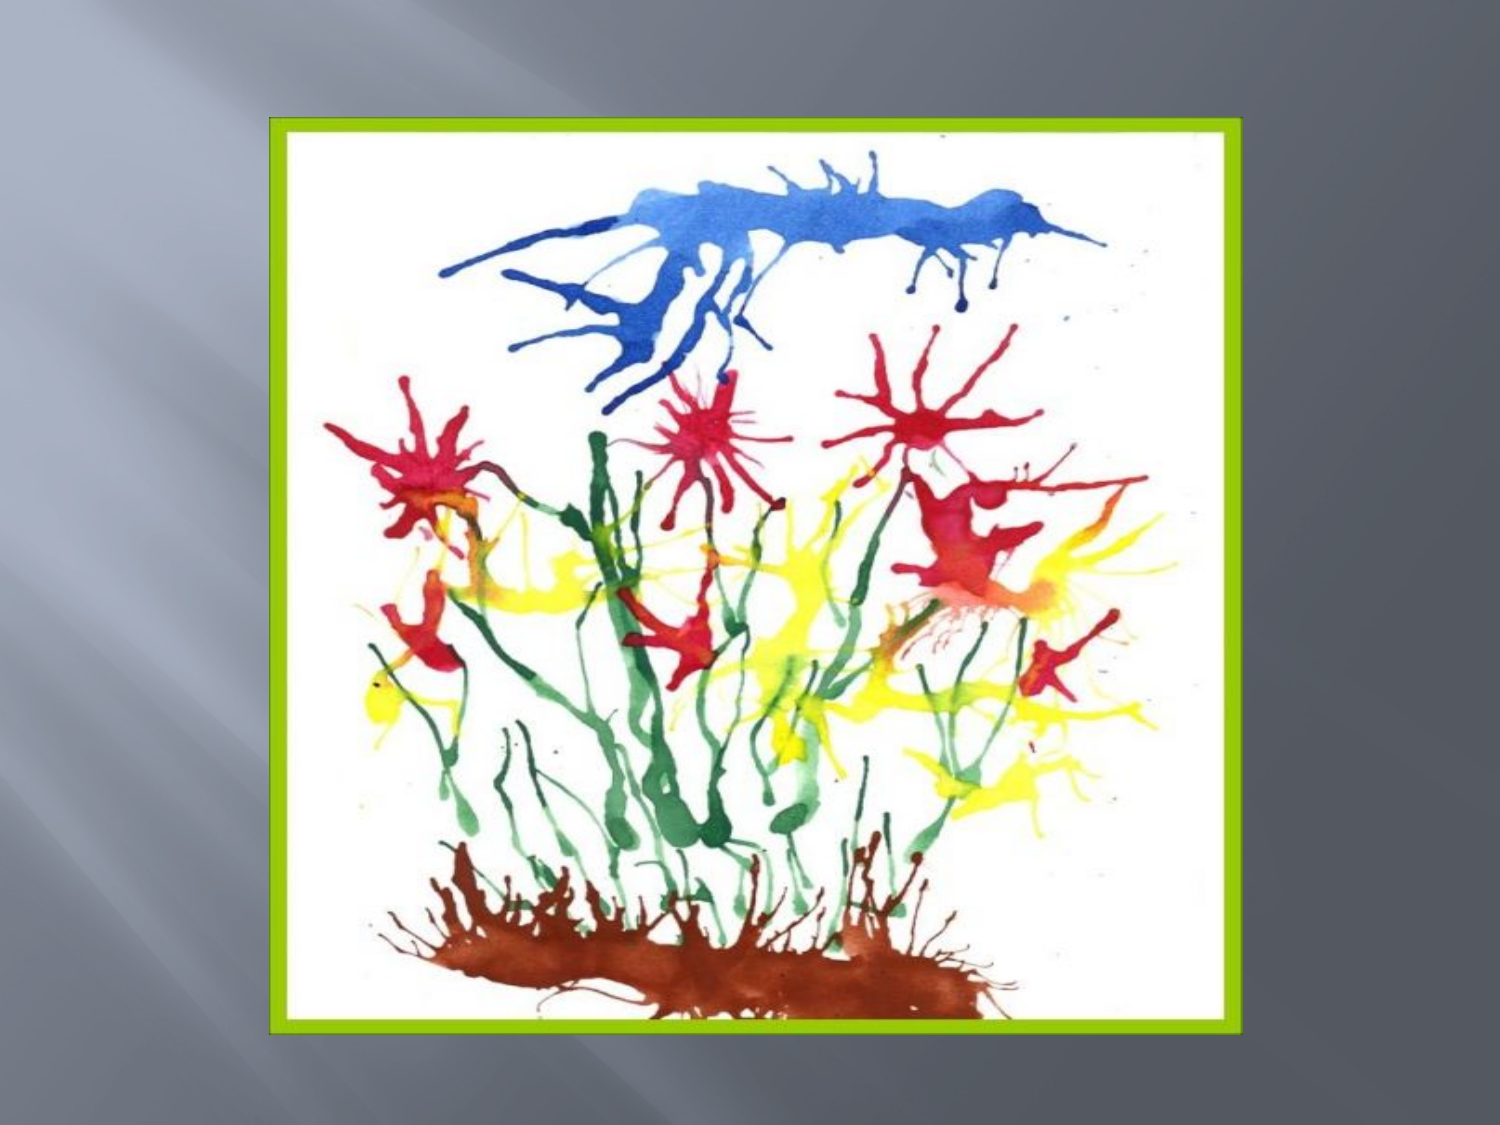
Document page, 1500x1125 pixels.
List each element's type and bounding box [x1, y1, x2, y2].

list [269, 116, 1243, 1036]
